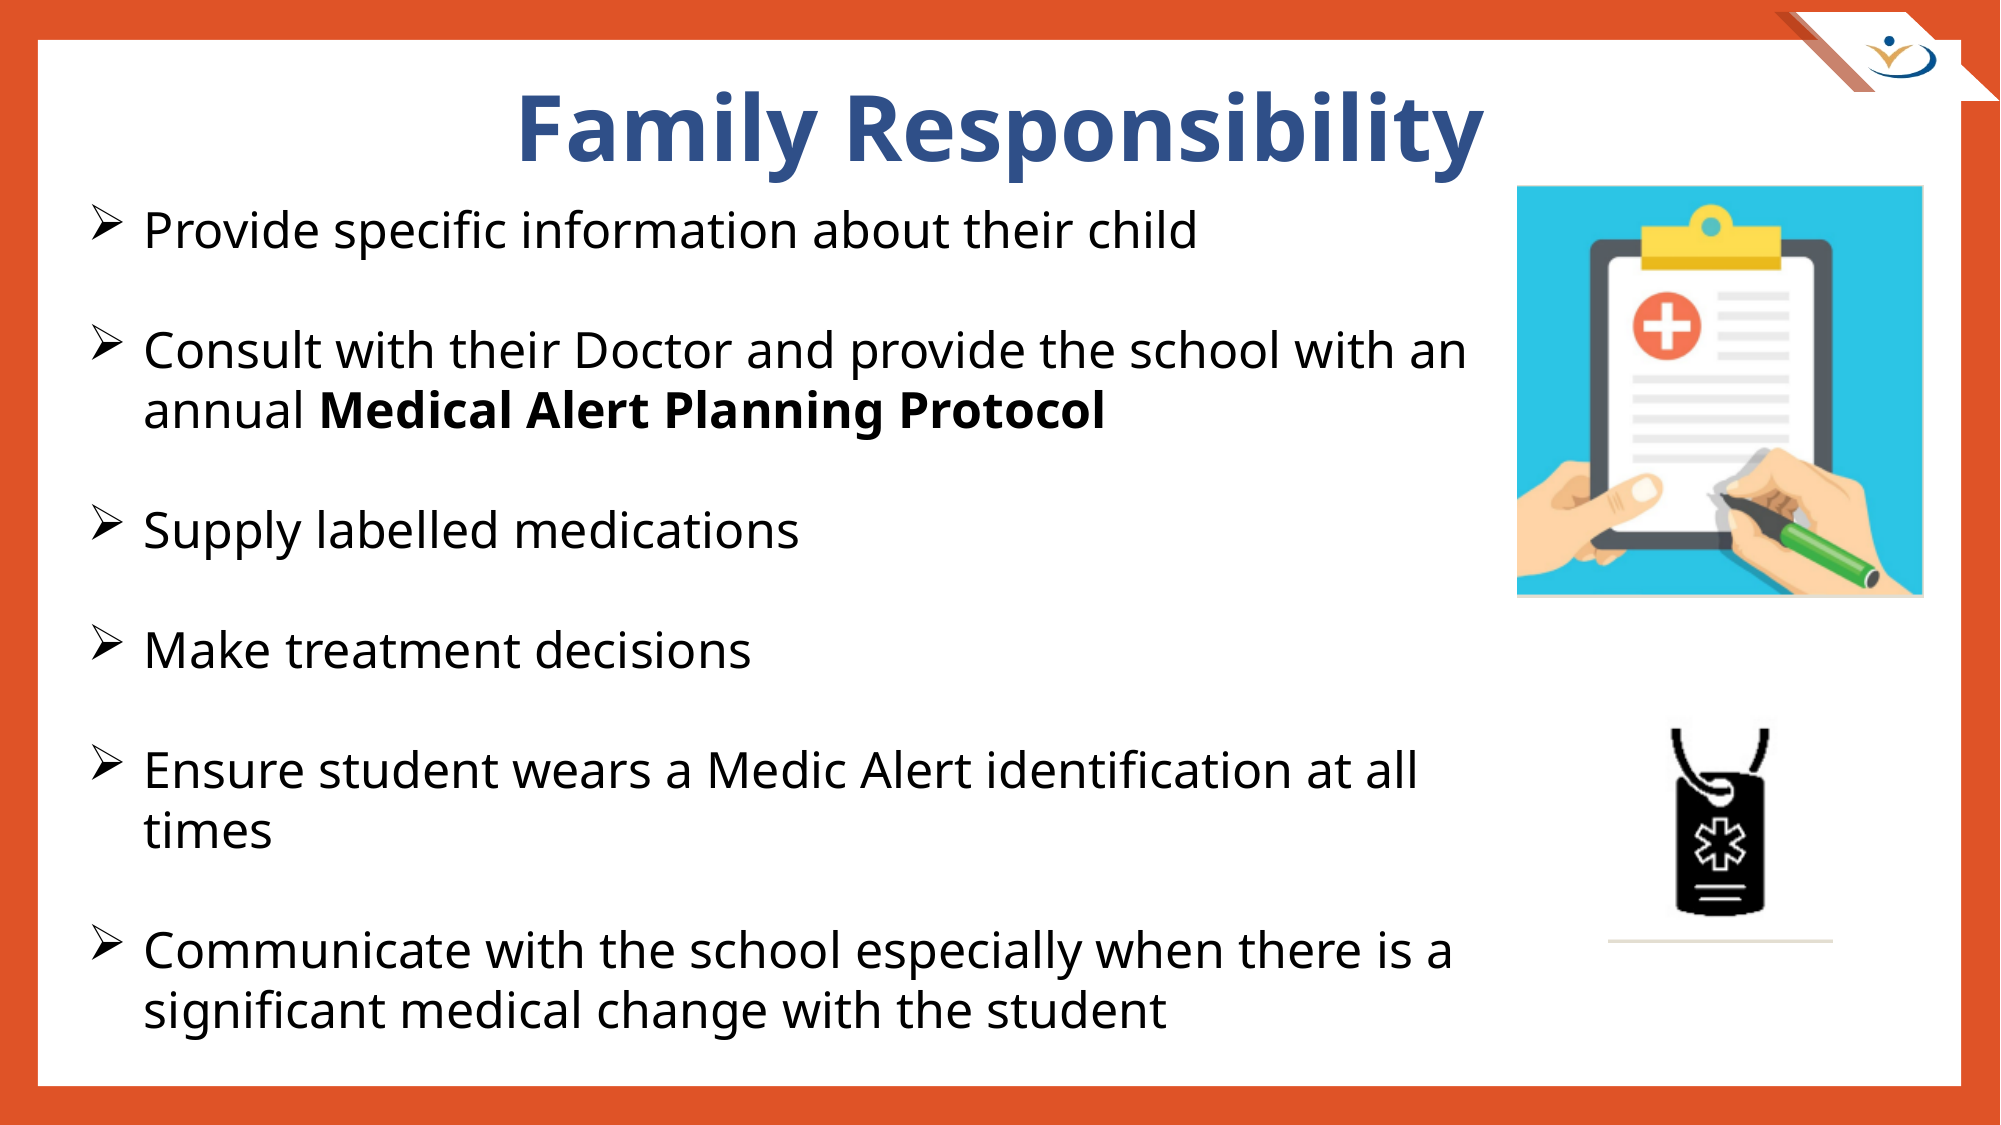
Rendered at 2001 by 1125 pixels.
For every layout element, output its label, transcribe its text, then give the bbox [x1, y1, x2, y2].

picture [1608, 707, 1833, 943]
list Family Responsibility [333, 75, 1667, 202]
picture [1517, 184, 1924, 598]
text_box Provide specific information about their child Consult with their Doctor and provide the school with an annual Medical Alert Planning Protocol Supply labelled medications Make treatment decisions Ensure student wears a Medic Alert identification at all times Communicate with the school especially when there is a significant medical change with the student [54, 191, 1500, 1047]
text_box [1773, 11, 2000, 102]
